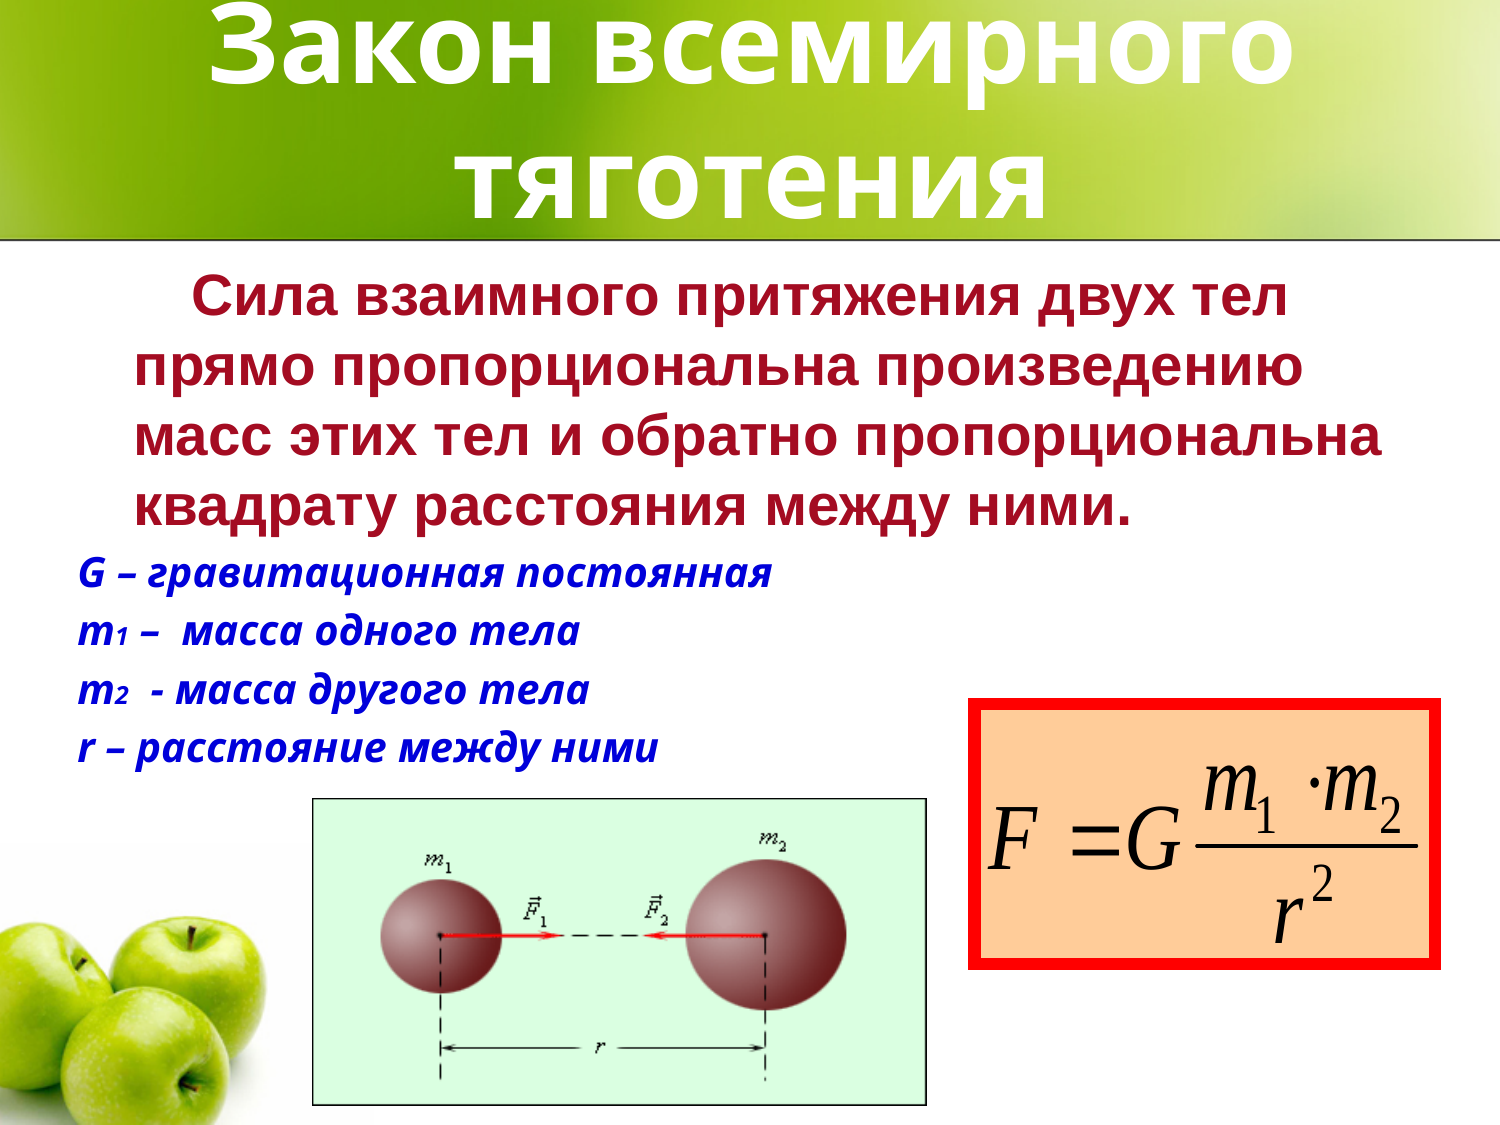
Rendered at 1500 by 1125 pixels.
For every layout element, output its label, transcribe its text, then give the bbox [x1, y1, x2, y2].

title Закон всемирного тяготения [64, 30, 1441, 182]
picture [0, 531, 1500, 1125]
picture [0, 1, 1500, 530]
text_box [974, 703, 1436, 965]
list Сила взаимного притяжения двух тел прямо пропорциональна произведению масс этих тел и обратно пропорциональна квадрату расстояния между ними. G – гравитационная постоянная m1 – масса одного тела m2 - масса другого тела r – расстояние между ними [62, 249, 1438, 530]
list Сила взаимного притяжения двух тел прямо пропорциональна произведению масс этих тел и обратно пропорциональна квадрату расстояния между ними. G – гравитационная постоянная m1 – масса одного тела m2 - масса другого тела r – расстояние между ними [62, 531, 1438, 913]
